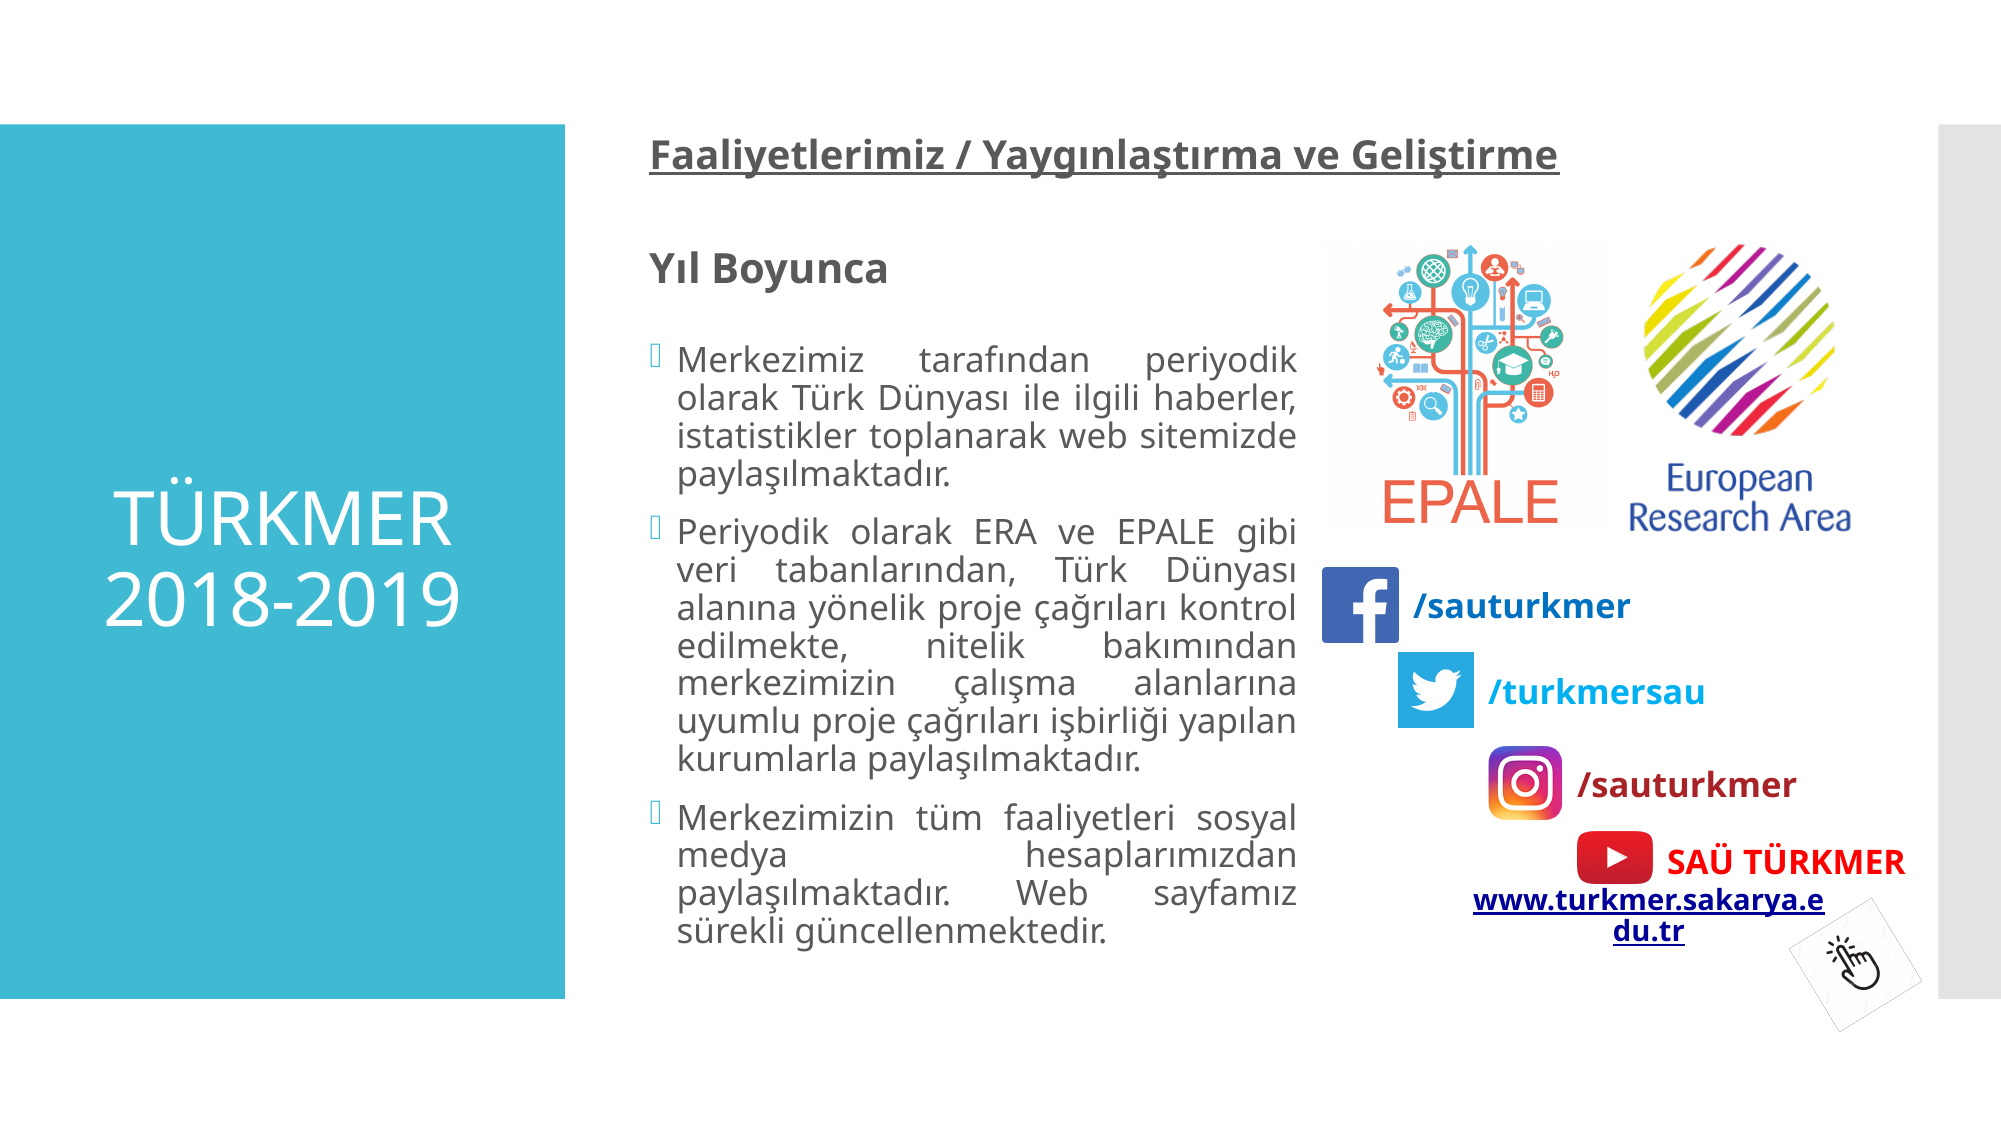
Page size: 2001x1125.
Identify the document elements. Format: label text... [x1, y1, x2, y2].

list /sauturkmer [1399, 577, 1653, 634]
picture [1576, 830, 1653, 884]
picture [1322, 217, 1884, 553]
list /turkmersau [1474, 662, 1728, 720]
list www.turkmer.sakarya.edu.tr [1450, 908, 1848, 956]
picture [1322, 566, 1399, 643]
title TÜRKMER 2018-2019 [41, 184, 525, 940]
list /sauturkmer [1563, 753, 1817, 813]
picture [1486, 745, 1563, 821]
list Merkezimiz tarafından periyodik olarak Türk Dünyası ile ilgili haberler, istatistikler toplanarak web sitemizde paylaşılmaktadır. Periyodik olarak ERA ve EPALE gibi veri tabanlarından, Türk Dünyası alanına yönelik proje çağrıları kontrol edilmekte, nitelik bakımından merkezimizin çalışma alanlarına uyumlu proje çağrıları işbirliği yapılan kurumlarla paylaşılmaktadır. Merkezimizin tüm faaliyetleri sosyal medya hesaplarımızdan paylaşılmaktadır. Web sayfamız sürekli güncellenmektedir. [634, 316, 1313, 977]
picture [1397, 652, 1474, 729]
list SAÜ TÜRKMER [1652, 831, 1922, 890]
picture [1794, 899, 1921, 1031]
list Yıl Boyunca [634, 235, 1205, 301]
text_box Faaliyetlerimiz / Yaygınlaştırma ve Geliştirme [634, 126, 1835, 186]
